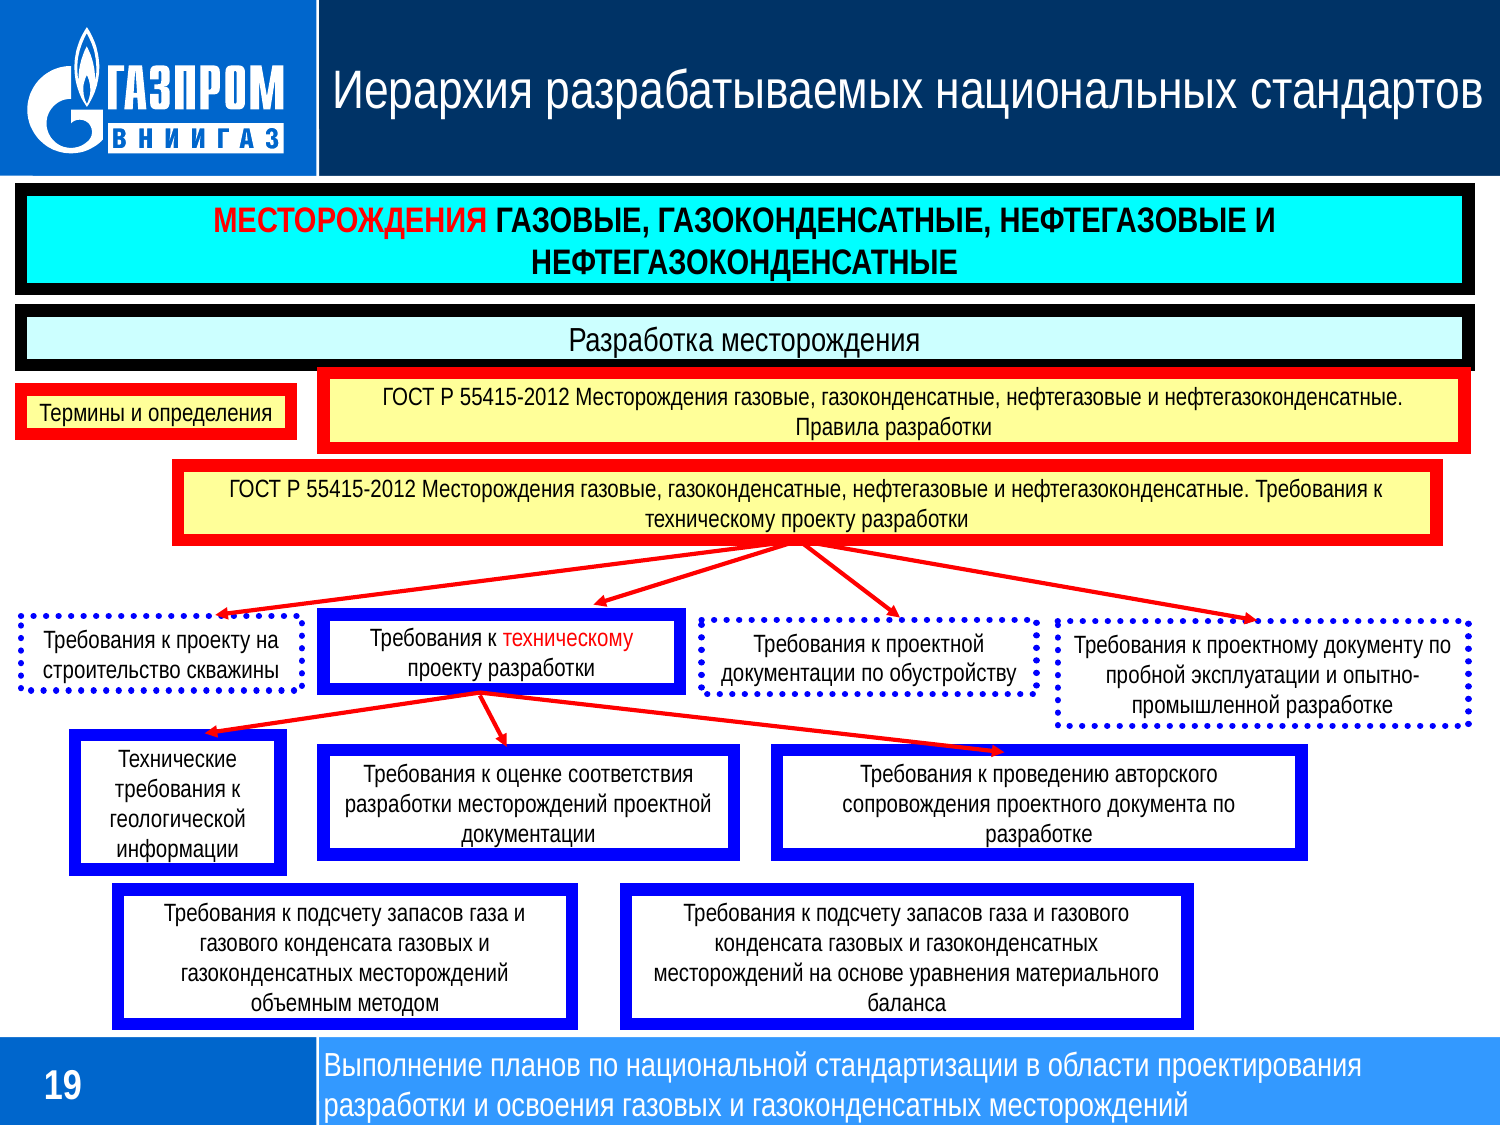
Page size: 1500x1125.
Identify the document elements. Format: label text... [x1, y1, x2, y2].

text_box ГОСТ Р 55415-2012 Месторождения газовые, газоконденсатные, нефтегазовые и нефтегазоконденсатные. Требования к техническому проекту разработки [177, 465, 1437, 541]
text_box [204, 692, 479, 738]
footer Выполнение планов по национальной стандартизации в области проектирования разработки и освоения газовых и газоконденсатных месторождений [323, 1043, 1463, 1123]
text_box Технические требования к геологической информации [75, 735, 281, 870]
text_box [479, 692, 1005, 758]
text_box Требования к проекту на строительство скважины [21, 616, 302, 691]
text_box Разработка месторождения [21, 310, 1469, 366]
text_box Требования к подсчету запасов газа и газового конденсата газовых и газоконденсатных месторождений на основе уравнения материального баланса [625, 889, 1188, 1025]
text_box ГОСТ Р 55415-2012 Месторождения газовые, газоконденсатные, нефтегазовые и нефтегазоконденсатные. Правила разработки [323, 373, 1465, 448]
text_box МЕСТОРОЖДЕНИЯ ГАЗОВЫЕ, ГАЗОКОНДЕНСАТНЫЕ, НЕФТЕГАЗОВЫЕ И НЕФТЕГАЗОКОНДЕНСАТНЫЕ [21, 189, 1469, 290]
text_box Требования к проектной документации по обустройству [701, 619, 1037, 695]
text_box [215, 540, 798, 620]
text_box Термины и определения [21, 389, 292, 435]
text_box [798, 540, 1258, 625]
text_box [479, 695, 507, 747]
text_box Требования к оценке соответствия разработки месторождений проектной документации [323, 750, 735, 855]
title Иерархия разрабатываемых национальных стандартов [317, 0, 1500, 181]
text_box Требования к техническому проекту разработки [323, 614, 680, 690]
text_box Требования к проектному документу по пробной эксплуатации и опытно-промышленной разработке [1057, 621, 1469, 726]
text_box [799, 541, 901, 618]
text_box Требования к проведению авторского сопровождения проектного документа по разработке [777, 750, 1302, 855]
text_box Требования к подсчету запасов газа и газового конденсата газовых и газоконденсатных месторождений объемным методом [118, 889, 573, 1025]
slide_number 19 [0, 1043, 126, 1123]
text_box [593, 542, 795, 607]
